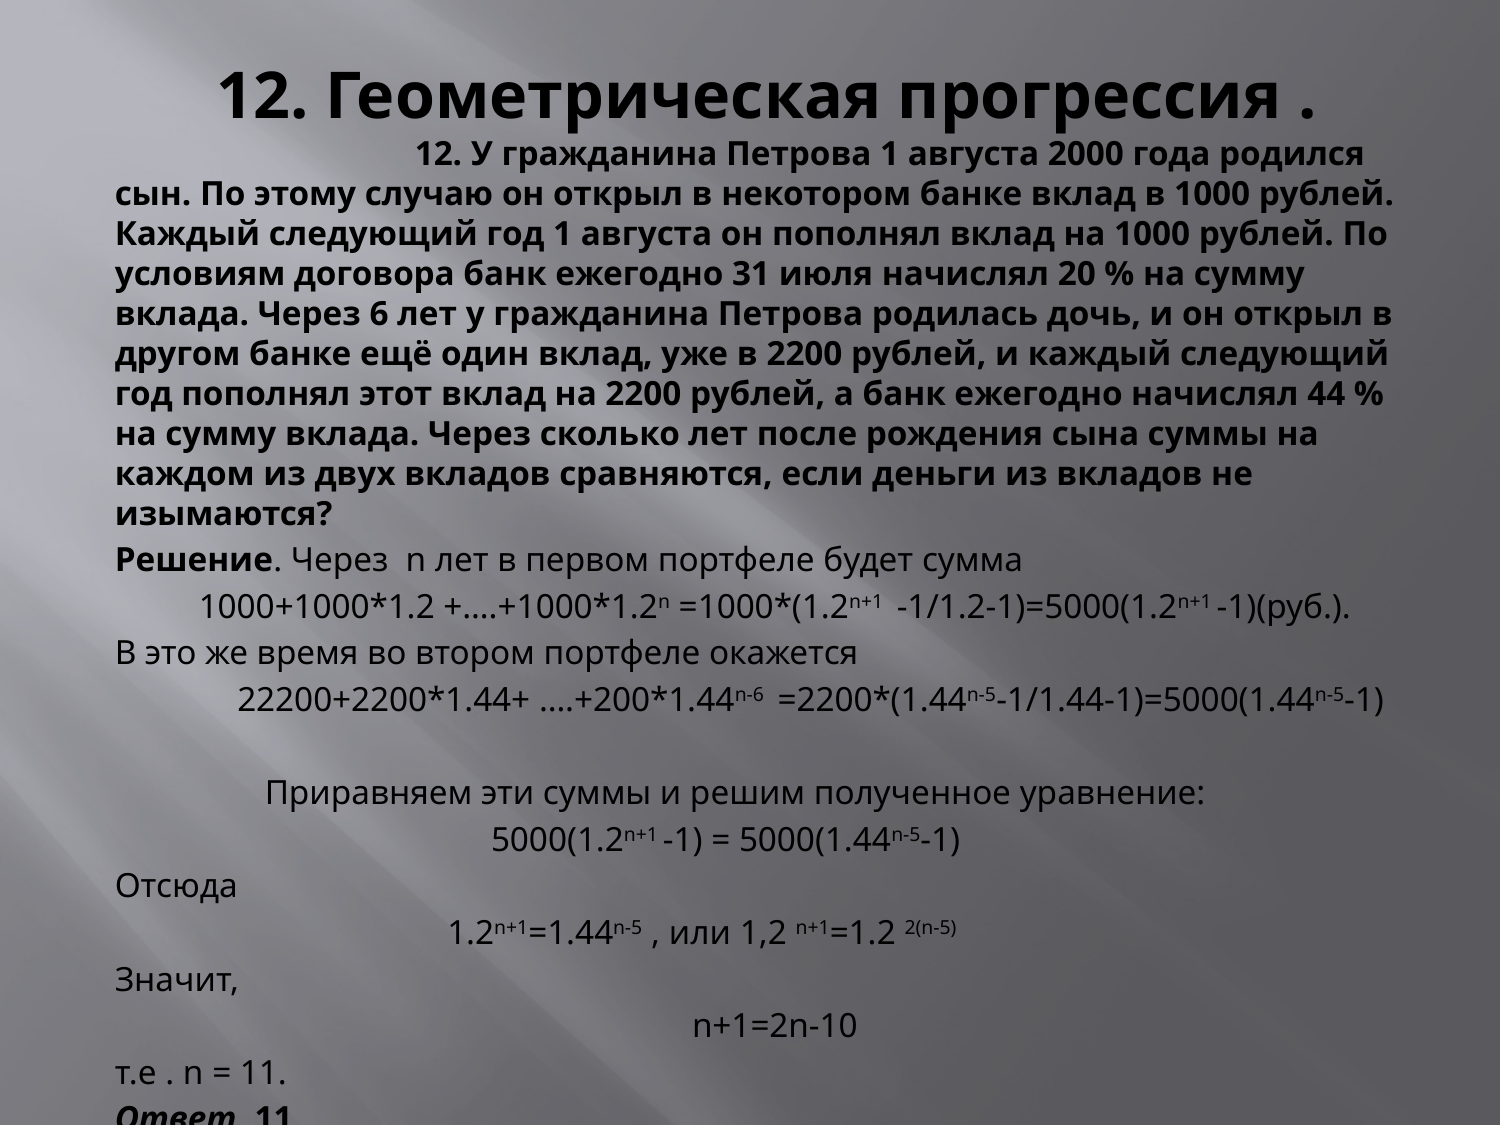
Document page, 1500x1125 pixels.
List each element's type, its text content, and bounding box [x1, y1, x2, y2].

list 12. У гражданина Петрова 1 августа 2000 года родился сын. По этому случаю он открыл в некотором банке вклад в 1000 рублей. Каждый следующий год 1 августа он пополнял вклад на 1000 рублей. По условиям договора банк ежегодно 31 июля начислял 20 % на сумму вклада. Через 6 лет у гражданина Петрова родилась дочь, и он открыл в другом банке ещё один вклад, уже в 2200 рублей, и каждый следующий год пополнял этот вклад на 2200 рублей, а банк ежегодно начислял 44 % на сумму вклада. Через сколько лет после рождения сына суммы на каждом из двух вкладов сравняются, если деньги из вкладов не изымаются? Решение. Через n лет в первом портфеле будет сумма 1000+1000*1.2 +….+1000*1.2n =1000*(1.2n+1 -1/1.2-1)=5000(1.2n+1 -1)(руб.). В это же время во втором портфеле окажется 22200+2200*1.44+ ….+200*1.44n-6 =2200*(1.44n-5-1/1.44-1)=5000(1.44n-5-1) Приравняем эти суммы и решим полученное уравнение: 5000(1.2n+1 -1) = 5000(1.44n-5-1) Отсюда 1.2n+1=1.44n-5 , или 1,2 n+1=1.2 2(n-5) Значит, n+1=2n-10 т.е . n = 11. Ответ. 11. [99, 125, 1450, 898]
title 12. Геометрическая прогрессия . [99, 37, 1450, 125]
